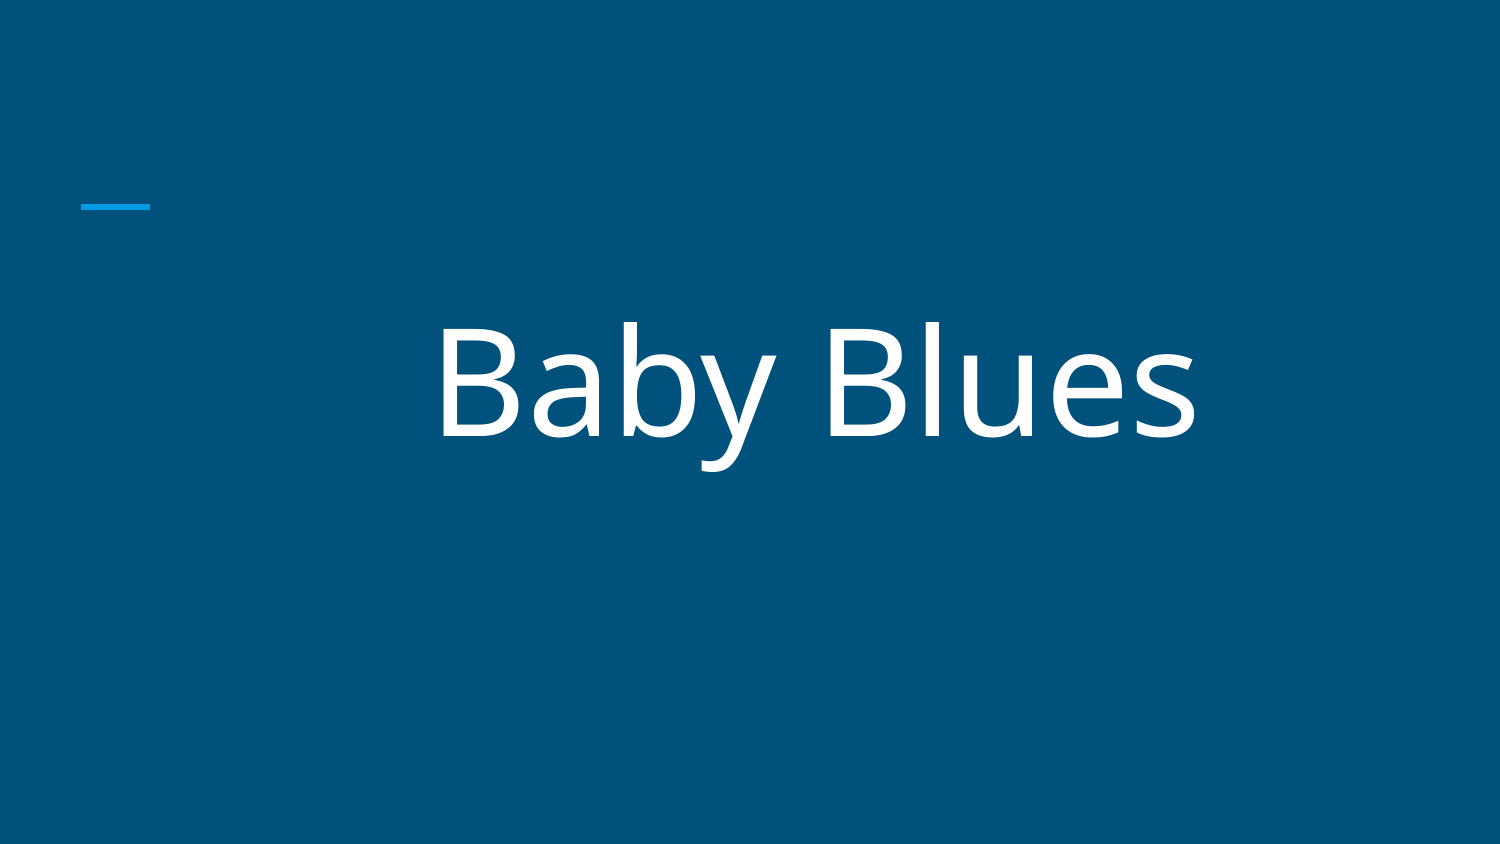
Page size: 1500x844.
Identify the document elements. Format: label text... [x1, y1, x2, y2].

list Baby Blues [63, 244, 1437, 750]
